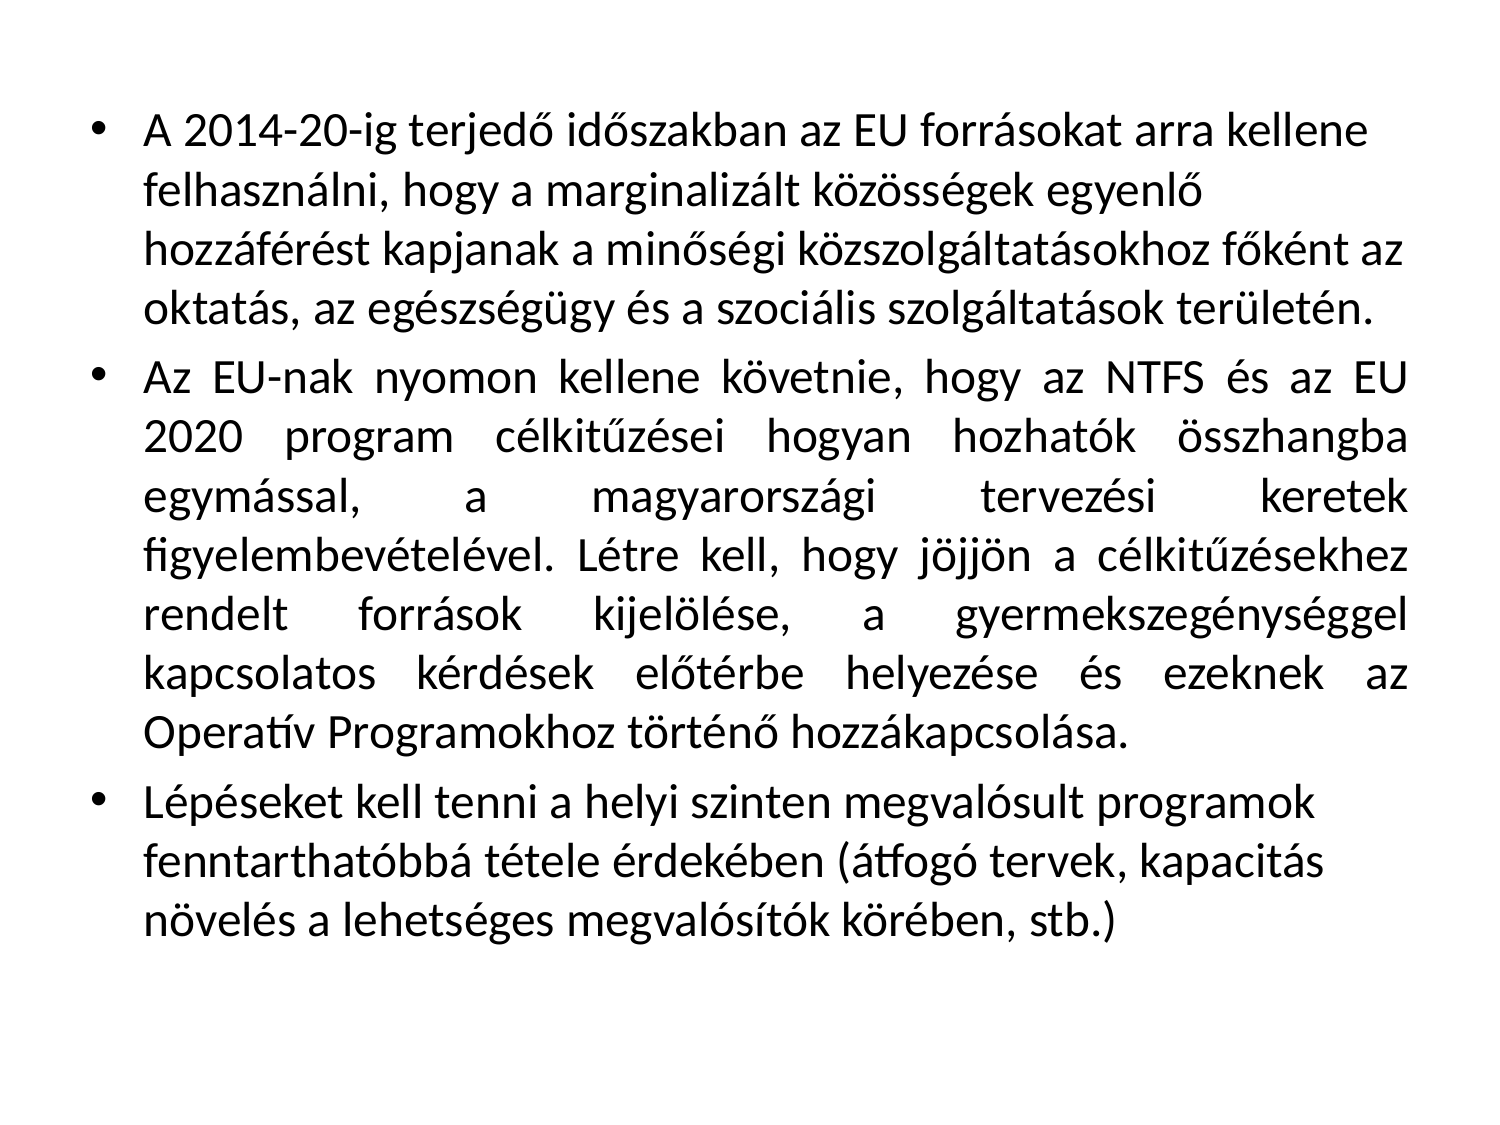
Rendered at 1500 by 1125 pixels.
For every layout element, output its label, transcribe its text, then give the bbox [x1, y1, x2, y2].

list A 2014-20-ig terjedő időszakban az EU forrásokat arra kellene felhasználni, hogy a marginalizált közösségek egyenlő hozzáférést kapjanak a minőségi közszolgáltatásokhoz főként az oktatás, az egészségügy és a szociális szolgáltatások területén. Az EU-nak nyomon kellene követnie, hogy az NTFS és az EU 2020 program célkitűzései hogyan hozhatók összhangba egymással, a magyarországi tervezési keretek figyelembevételével. Létre kell, hogy jöjjön a célkitűzésekhez rendelt források kijelölése, a gyermekszegénységgel kapcsolatos kérdések előtérbe helyezése és ezeknek az Operatív Programokhoz történő hozzákapcsolása. Lépéseket kell tenni a helyi szinten megvalósult programok fenntarthatóbbá tétele érdekében (átfogó tervek, kapacitás növelés a lehetséges megvalósítók körében, stb.) [75, 90, 1425, 1005]
